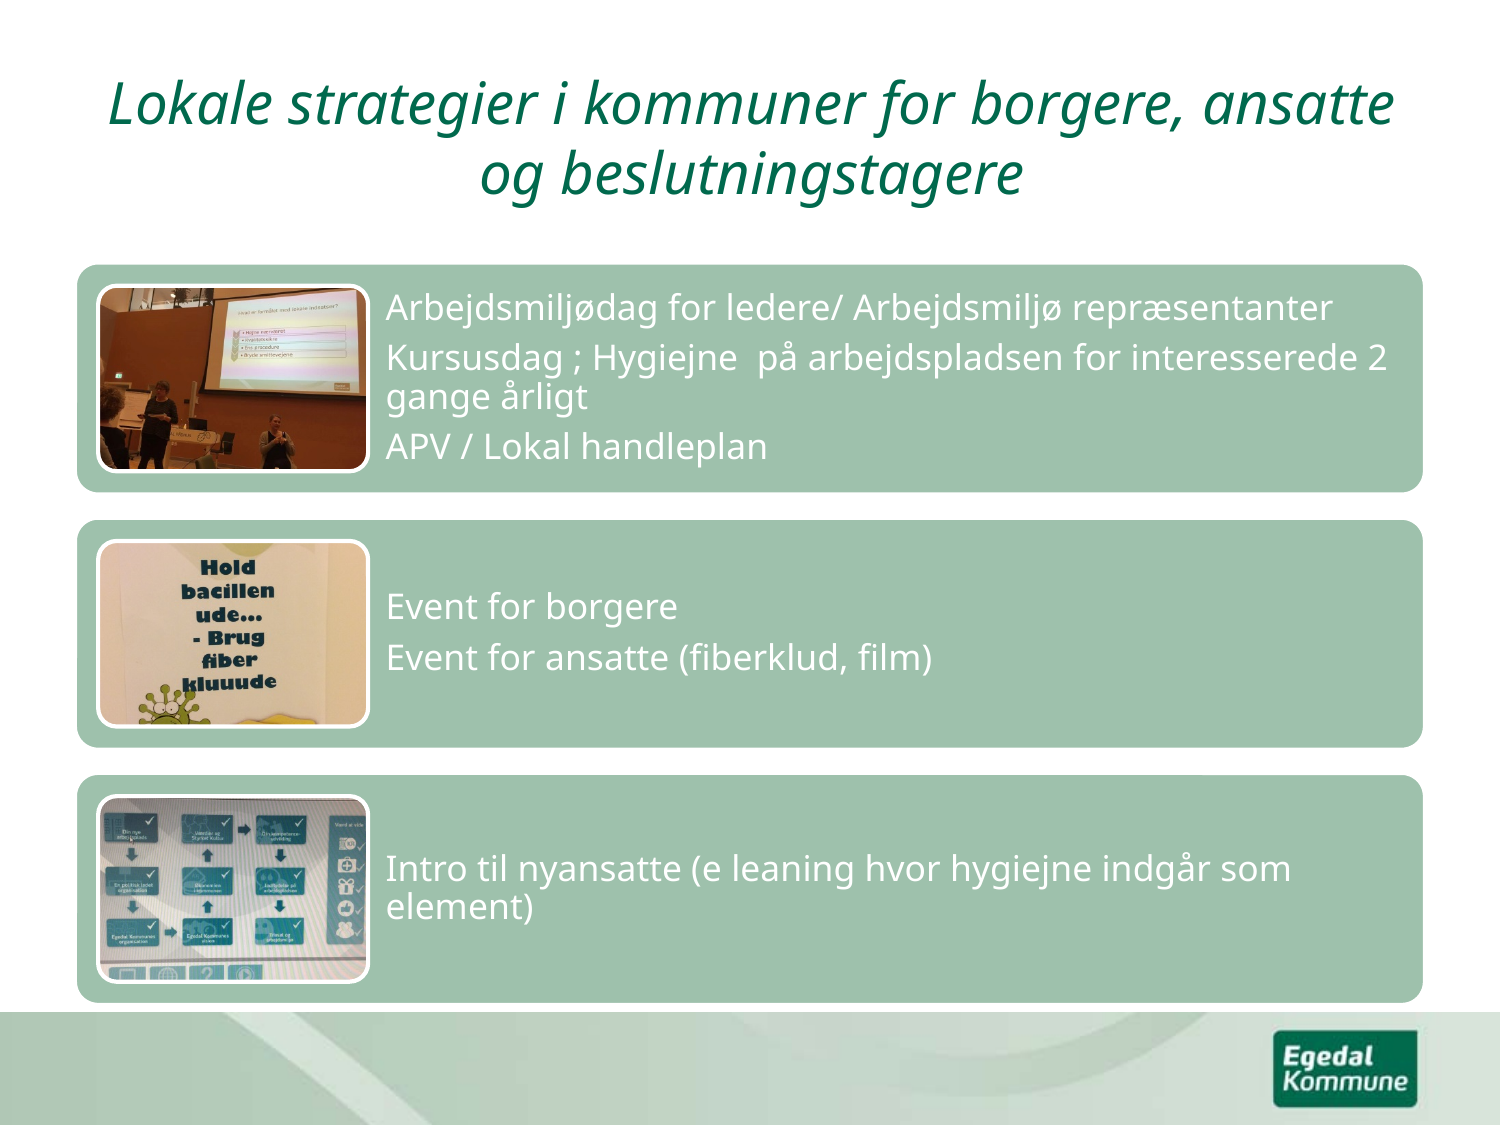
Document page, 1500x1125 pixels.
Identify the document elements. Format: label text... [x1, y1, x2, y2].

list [74, 262, 1426, 1006]
title Lokale strategier i kommuner for borgere, ansatte og beslutningstagere [76, 42, 1427, 231]
picture [0, 1012, 1500, 1125]
